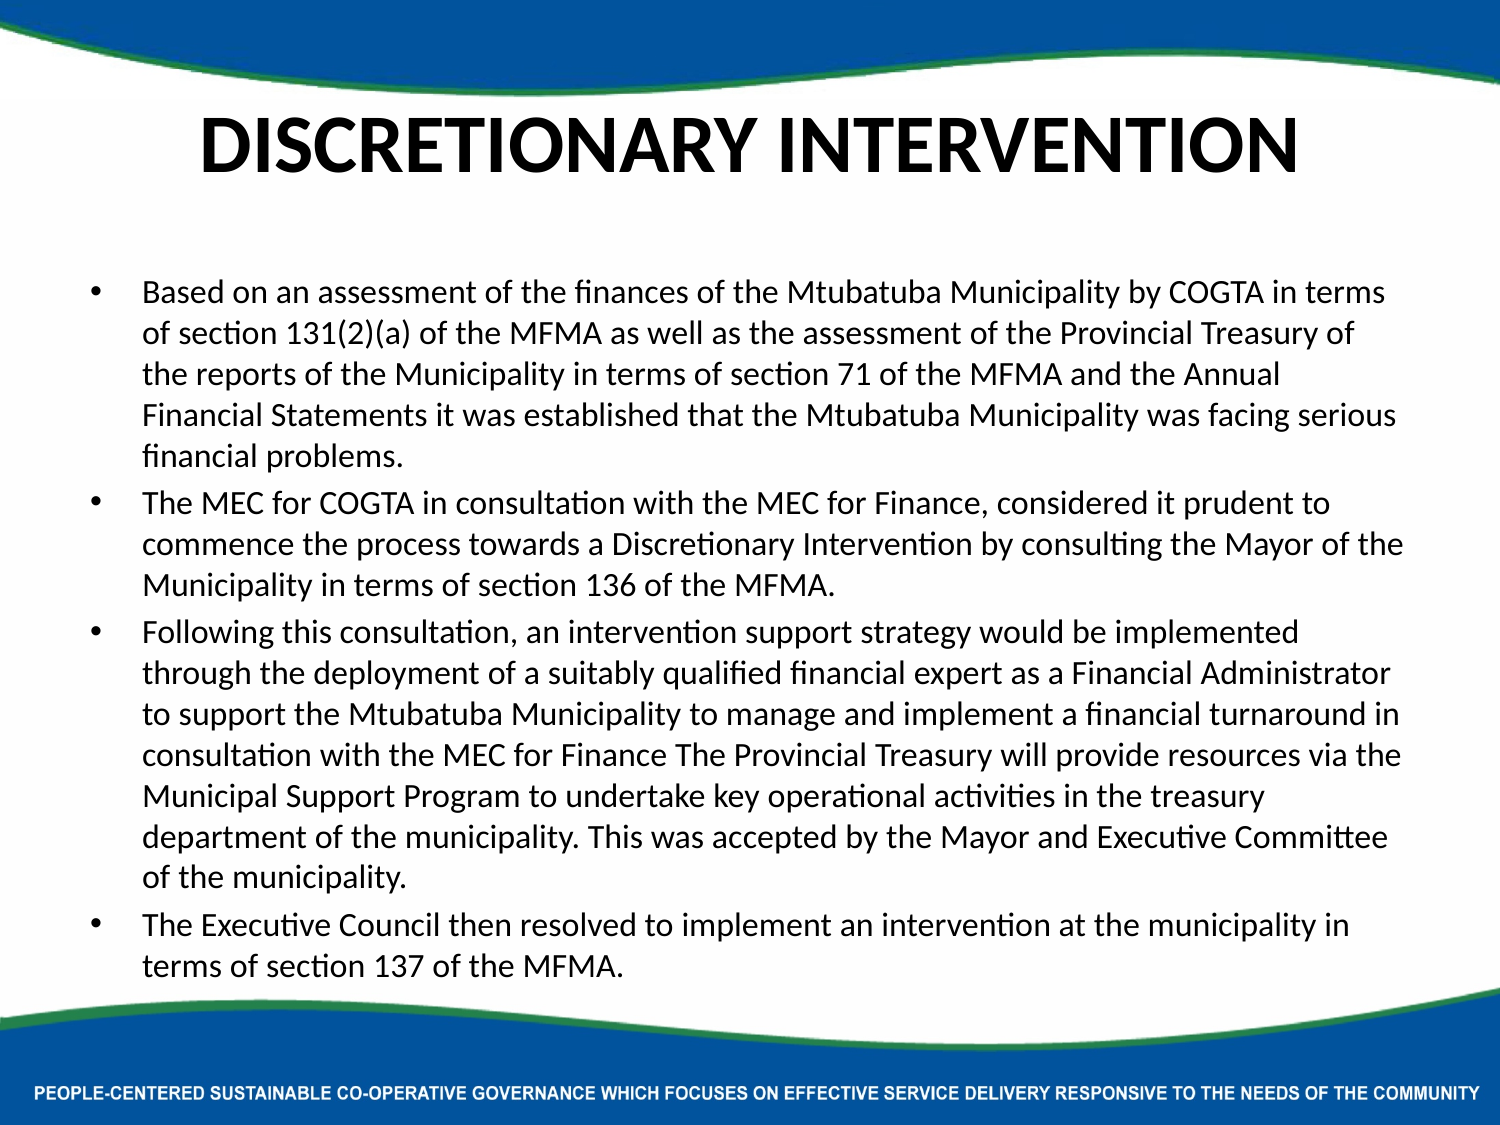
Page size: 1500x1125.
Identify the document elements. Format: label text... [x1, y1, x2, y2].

list Based on an assessment of the finances of the Mtubatuba Municipality by COGTA in terms of section 131(2)(a) of the MFMA as well as the assessment of the Provincial Treasury of the reports of the Municipality in terms of section 71 of the MFMA and the Annual Financial Statements it was established that the Mtubatuba Municipality was facing serious financial problems. The MEC for COGTA in consultation with the MEC for Finance, considered it prudent to commence the process towards a Discretionary Intervention by consulting the Mayor of the Municipality in terms of section 136 of the MFMA. Following this consultation, an intervention support strategy would be implemented through the deployment of a suitably qualified financial expert as a Financial Administrator to support the Mtubatuba Municipality to manage and implement a financial turnaround in consultation with the MEC for Finance The Provincial Treasury will provide resources via the Municipal Support Program to undertake key operational activities in the treasury department of the municipality. This was accepted by the Mayor and Executive Committee of the municipality. The Executive Council then resolved to implement an intervention at the municipality in terms of section 137 of the MFMA. [75, 262, 1425, 1005]
title DISCRETIONARY INTERVENTION [75, 45, 1425, 233]
picture [0, 0, 1500, 1125]
